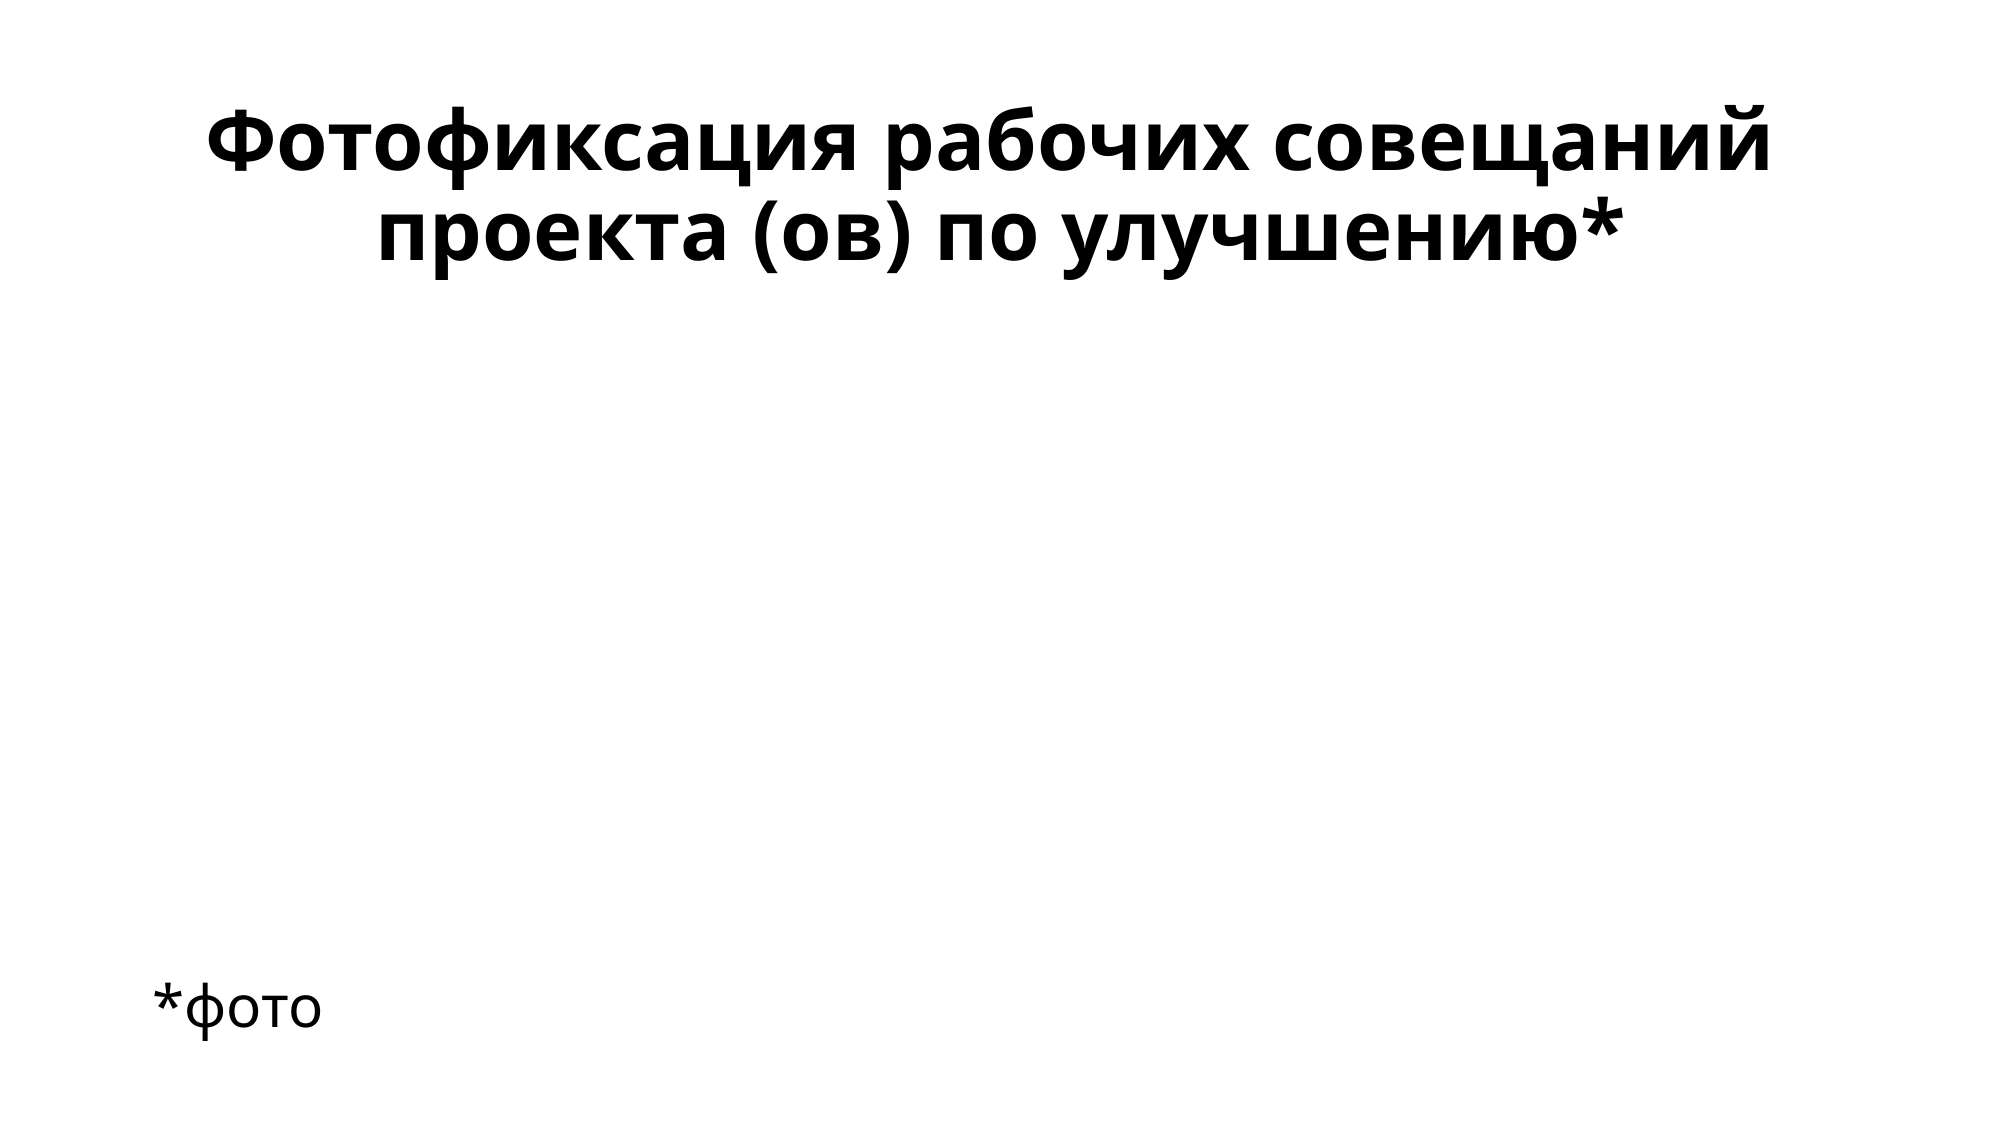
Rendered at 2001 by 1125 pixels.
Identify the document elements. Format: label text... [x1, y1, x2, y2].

text_box *фото [137, 961, 1863, 1053]
title Фотофиксация рабочих совещаний проекта (ов) по улучшению* [138, 0, 1864, 442]
